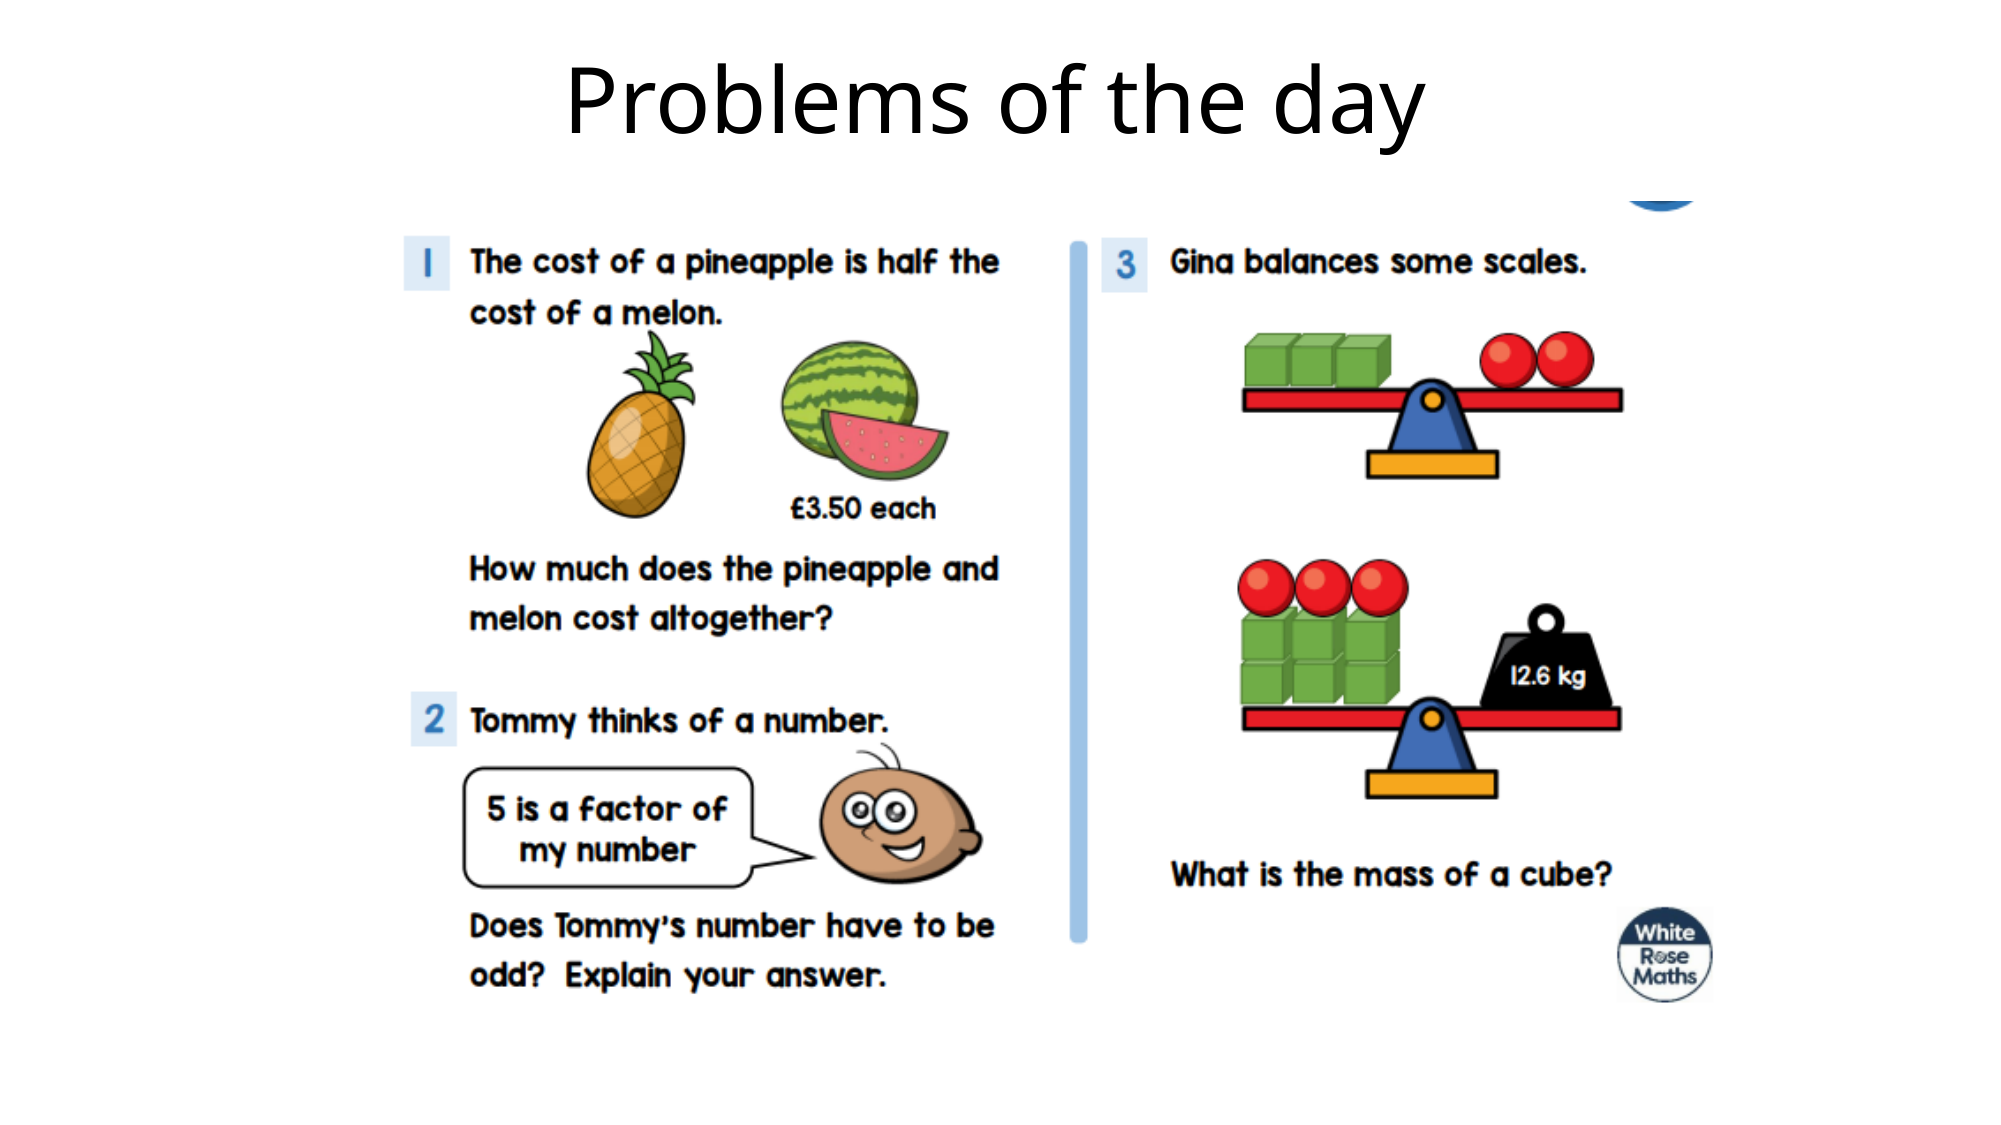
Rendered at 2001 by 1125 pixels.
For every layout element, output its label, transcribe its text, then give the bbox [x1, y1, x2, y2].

title Problems of the day [133, 21, 1858, 188]
picture [399, 201, 1736, 1017]
